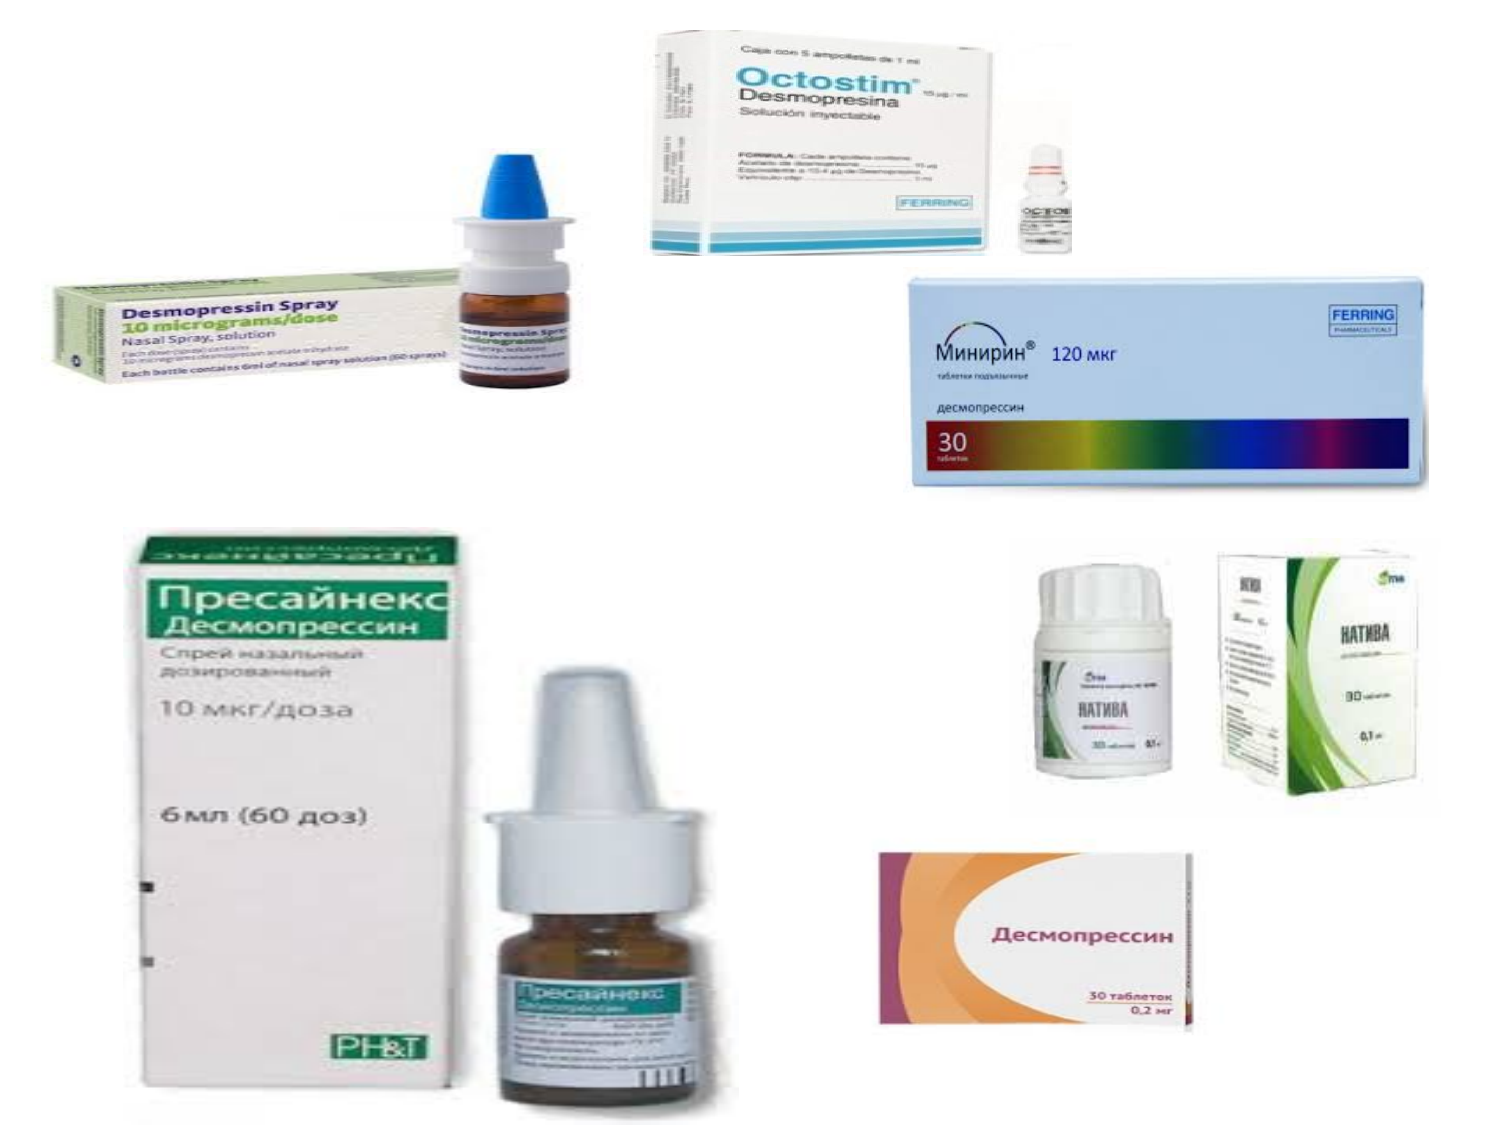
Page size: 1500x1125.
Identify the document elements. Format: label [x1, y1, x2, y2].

picture [40, 148, 591, 393]
picture [123, 526, 739, 1125]
picture [643, 30, 1072, 256]
picture [903, 266, 1429, 502]
picture [808, 538, 1441, 1089]
